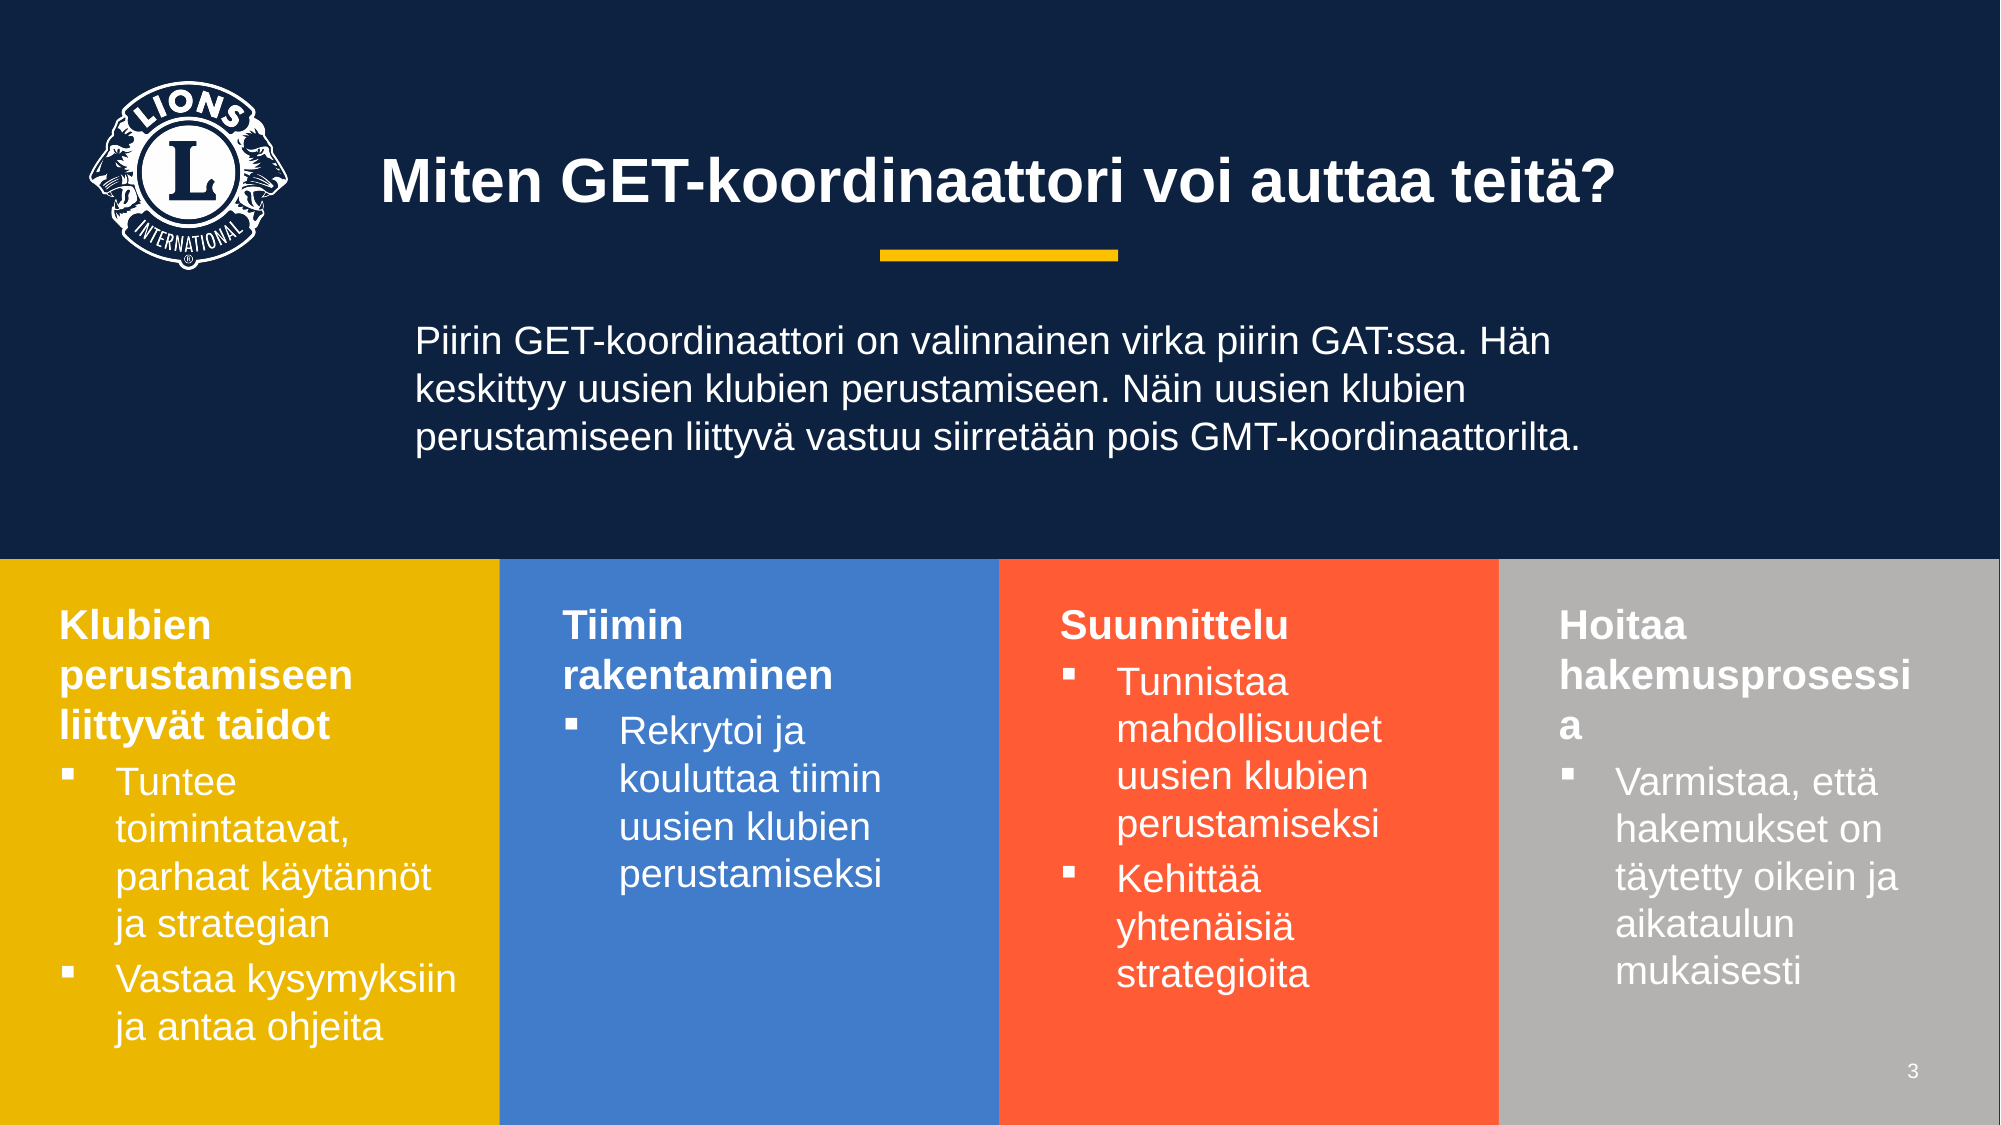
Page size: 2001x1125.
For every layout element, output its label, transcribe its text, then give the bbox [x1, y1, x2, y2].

text_box [0, 0, 2000, 558]
text_box [998, 558, 1498, 1125]
text_box [1498, 558, 2000, 1125]
text_box Piirin GET-koordinaattori on valinnainen virka piirin GAT:ssa. Hän keskittyy uusien klubien perustamiseen. Näin uusien klubien perustamiseen liittyvä vastuu siirretään pois GMT-koordinaattorilta. [399, 308, 1622, 491]
text_box Tiimin rakentaminen Rekrytoi ja kouluttaa tiimin uusien klubien perustamiseksi [547, 590, 953, 1056]
text_box Suunnittelu Tunnistaa mahdollisuudet uusien klubien perustamiseksi Kehittää yhtenäisiä strategioita [1045, 590, 1451, 1056]
text_box Miten GET-koordinaattori voi auttaa teitä? [313, 141, 1687, 229]
text_box [499, 558, 998, 1125]
text_box [880, 249, 1119, 262]
text_box Hoitaa hakemusprosessia Varmistaa, että hakemukset on täytetty oikein ja aikataulun mukaisesti [1544, 590, 1950, 1056]
picture [89, 81, 288, 270]
text_box [0, 558, 499, 1125]
text_box 3 [1892, 1049, 2000, 1125]
text_box Klubien perustamiseen liittyvät taidot Tuntee toimintatavat, parhaat käytännöt ja strategian Vastaa kysymyksiin ja antaa ohjeita [44, 590, 479, 1056]
